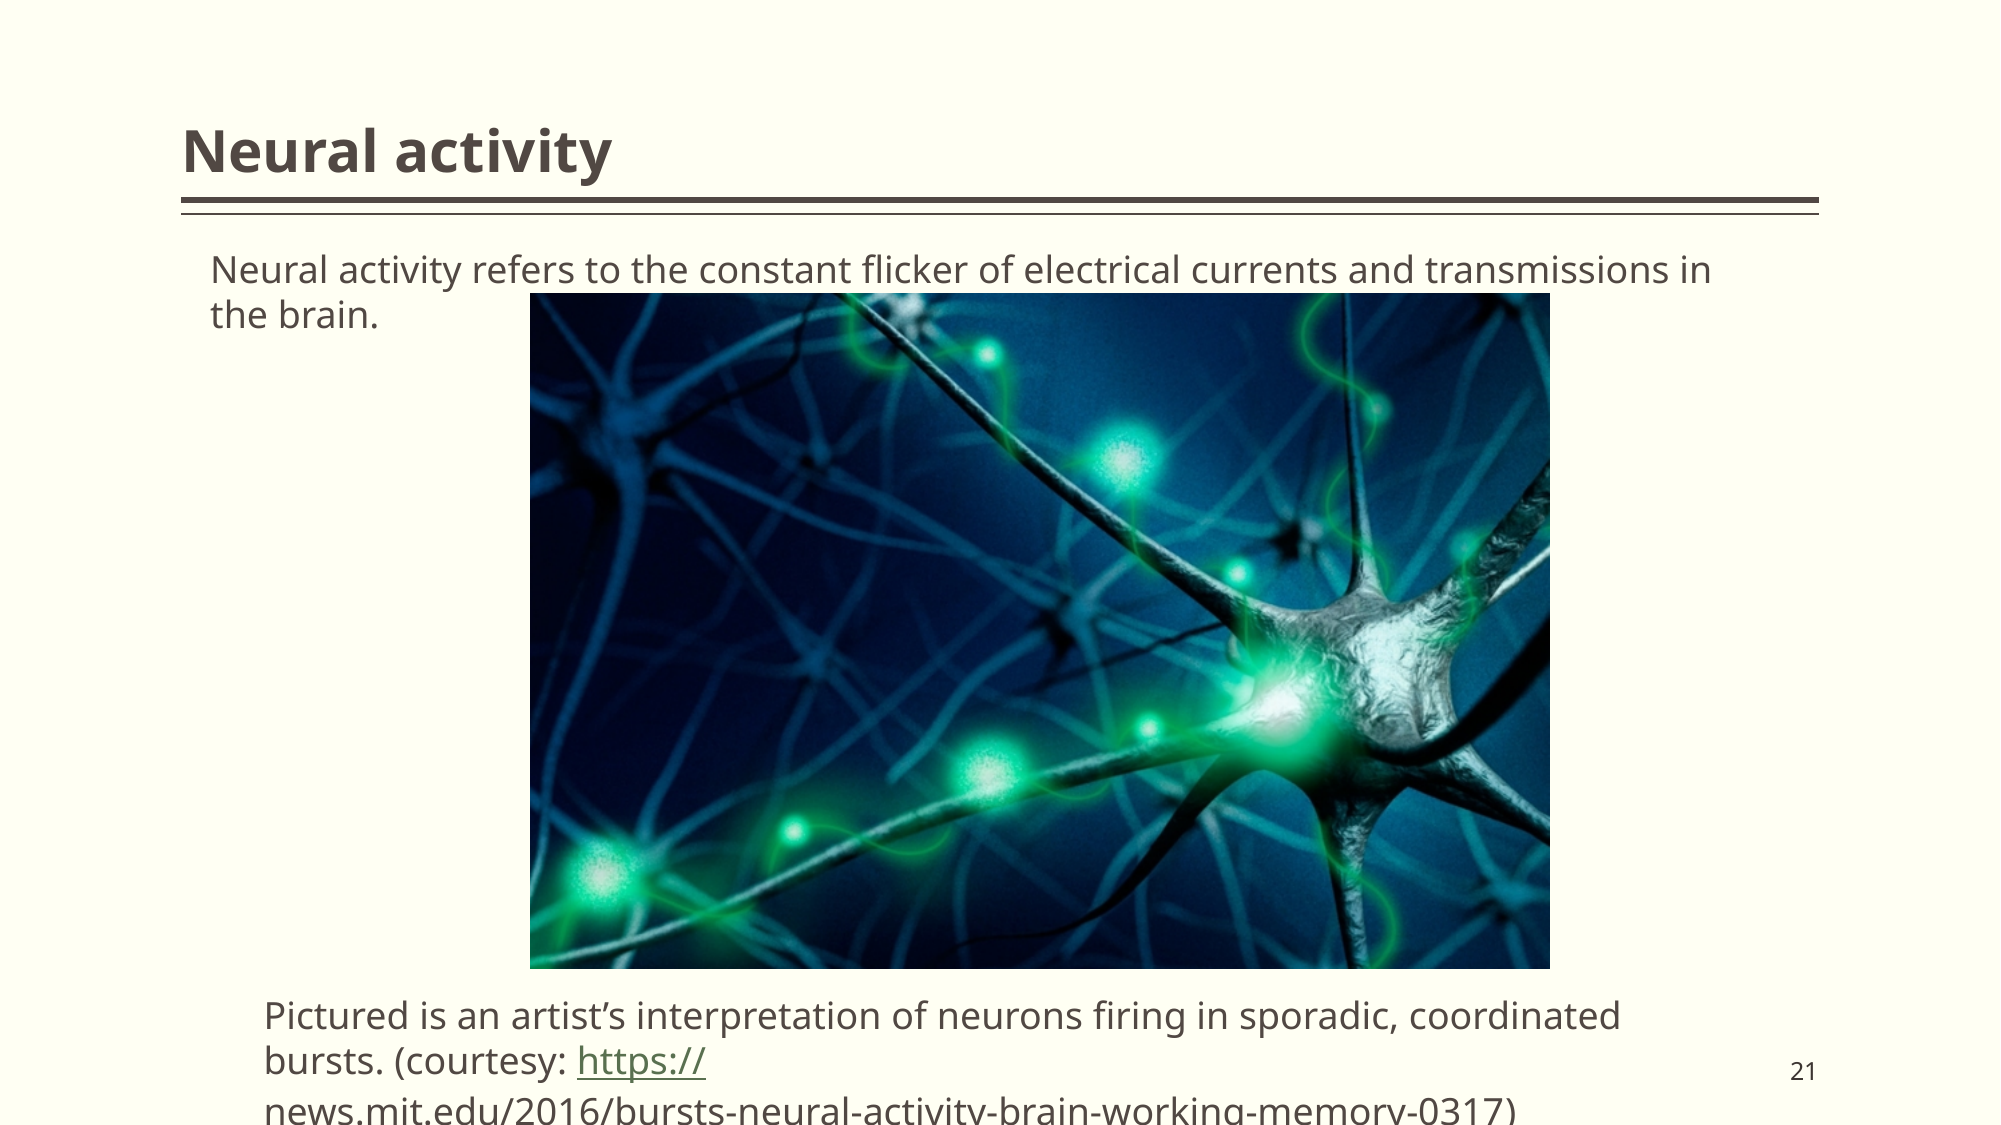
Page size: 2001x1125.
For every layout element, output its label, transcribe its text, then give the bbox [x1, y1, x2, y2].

text_box Neural activity refers to the constant flicker of electrical currents and transmissions in the brain. [195, 238, 1735, 344]
text_box Pictured is an artist’s interpretation of neurons firing in sporadic, coordinated bursts. (courtesy: https://news.mit.edu/2016/bursts-neural-activity-brain-working-memory-0317) [248, 984, 1712, 1125]
title Neural activity [181, 12, 1819, 193]
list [530, 293, 1550, 969]
slide_number 21 [1712, 1042, 1819, 1103]
